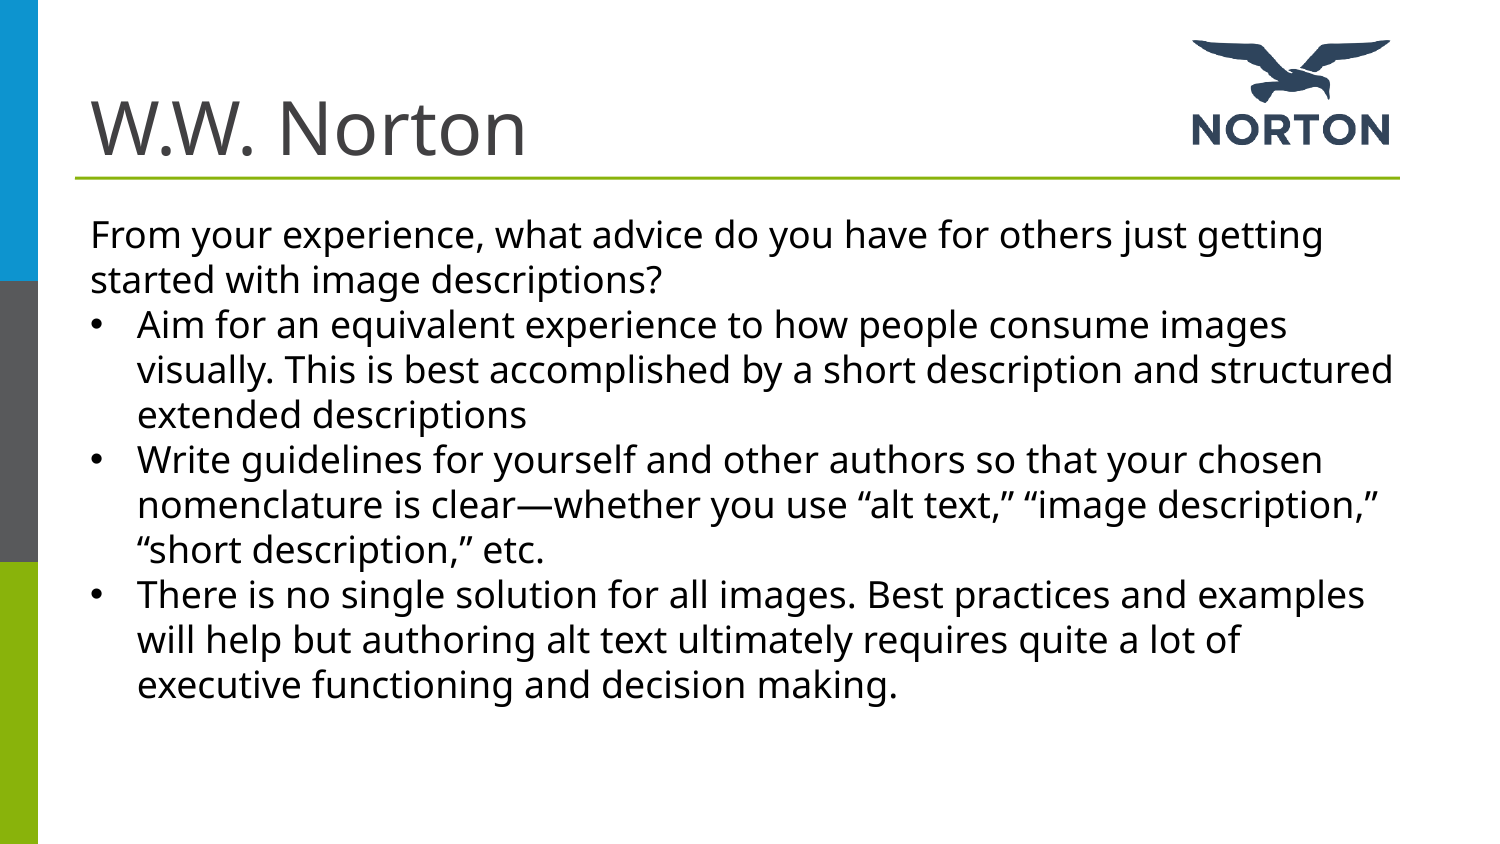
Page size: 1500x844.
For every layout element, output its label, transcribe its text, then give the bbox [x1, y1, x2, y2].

picture [1187, 34, 1394, 152]
title W.W. Norton [75, 34, 1425, 179]
text_box From your experience, what advice do you have for others just getting started with image descriptions? Aim for an equivalent experience to how people consume images visually. This is best accomplished by a short description and structured extended descriptions Write guidelines for yourself and other authors so that your chosen nomenclature is clear—whether you use “alt text,” “image description,” “short description,” etc. There is no single solution for all images. Best practices and examples will help but authoring alt text ultimately requires quite a lot of executive functioning and decision making. [74, 203, 1413, 714]
